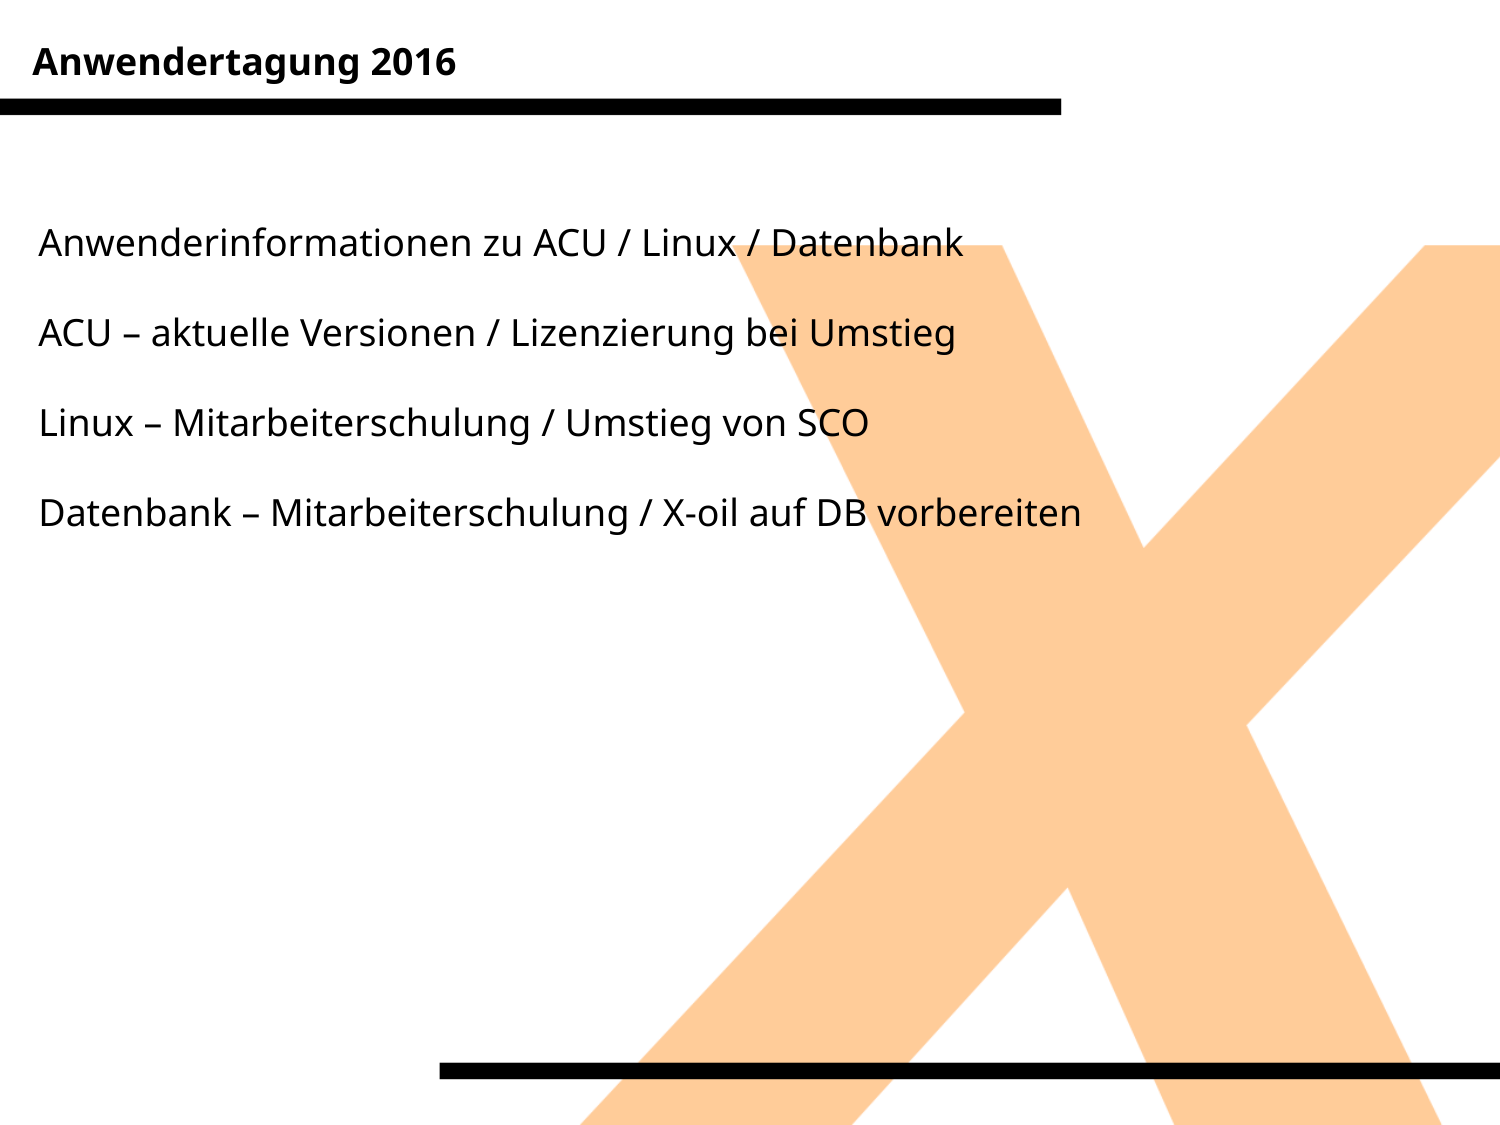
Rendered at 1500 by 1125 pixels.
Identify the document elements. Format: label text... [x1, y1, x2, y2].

text_box Anwenderinformationen zu ACU / Linux / Datenbank ACU – aktuelle Versionen / Lizenzierung bei Umstieg Linux – Mitarbeiterschulung / Umstieg von SCO Datenbank – Mitarbeiterschulung / X-oil auf DB vorbereiten [23, 211, 1477, 766]
picture [0, 0, 1500, 1125]
text_box Anwendertagung 2016 [17, 30, 1483, 136]
